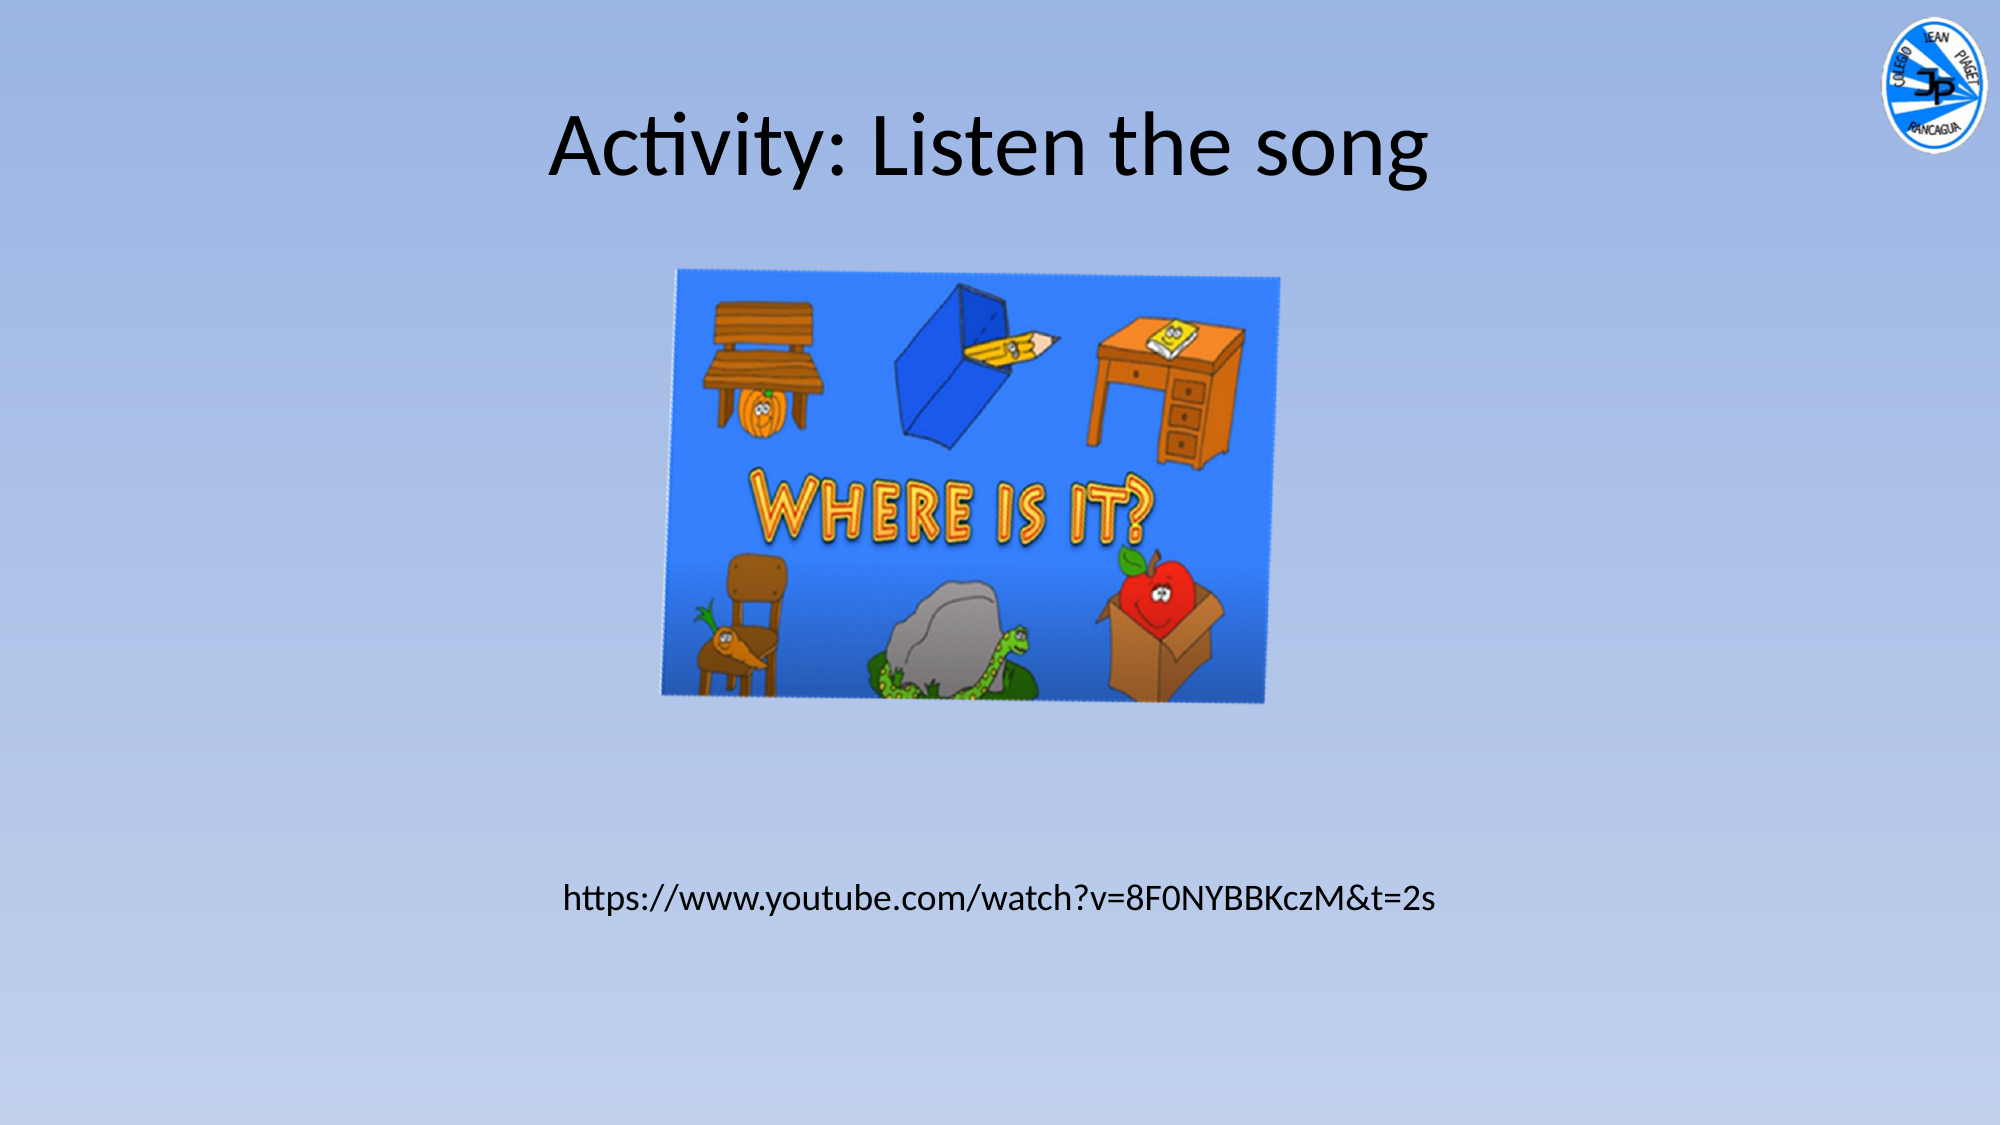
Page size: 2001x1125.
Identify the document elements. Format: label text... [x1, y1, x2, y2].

text_box https://www.youtube.com/watch?v=8F0NYBBKczM&t=2s [548, 866, 1452, 926]
title Activity: Listen the song [99, 45, 1900, 233]
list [550, 114, 1389, 858]
picture [1856, 14, 2000, 156]
